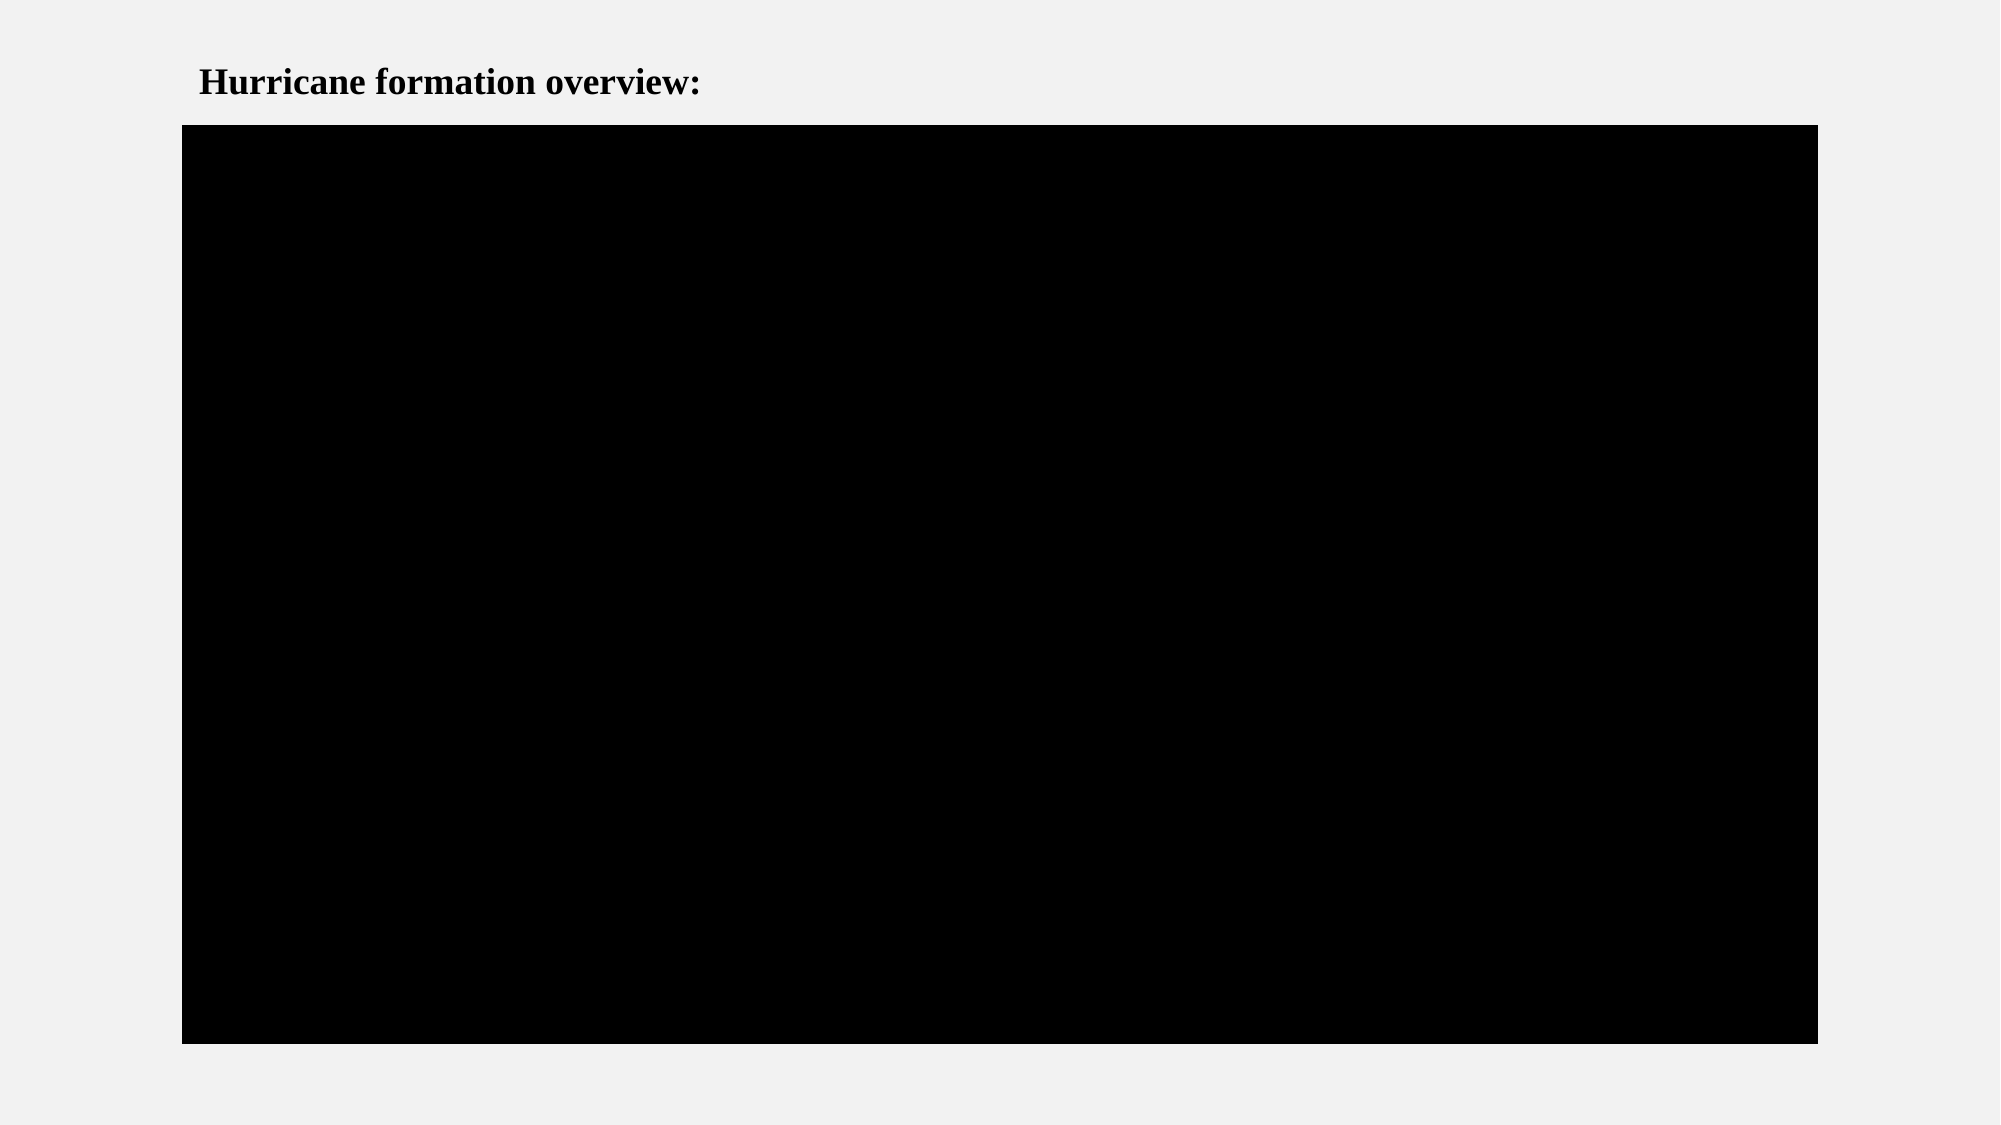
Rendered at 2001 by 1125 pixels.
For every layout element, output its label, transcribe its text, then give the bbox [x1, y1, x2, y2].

text_box Hurricane formation overview: [184, 49, 717, 110]
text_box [182, 124, 1818, 1045]
